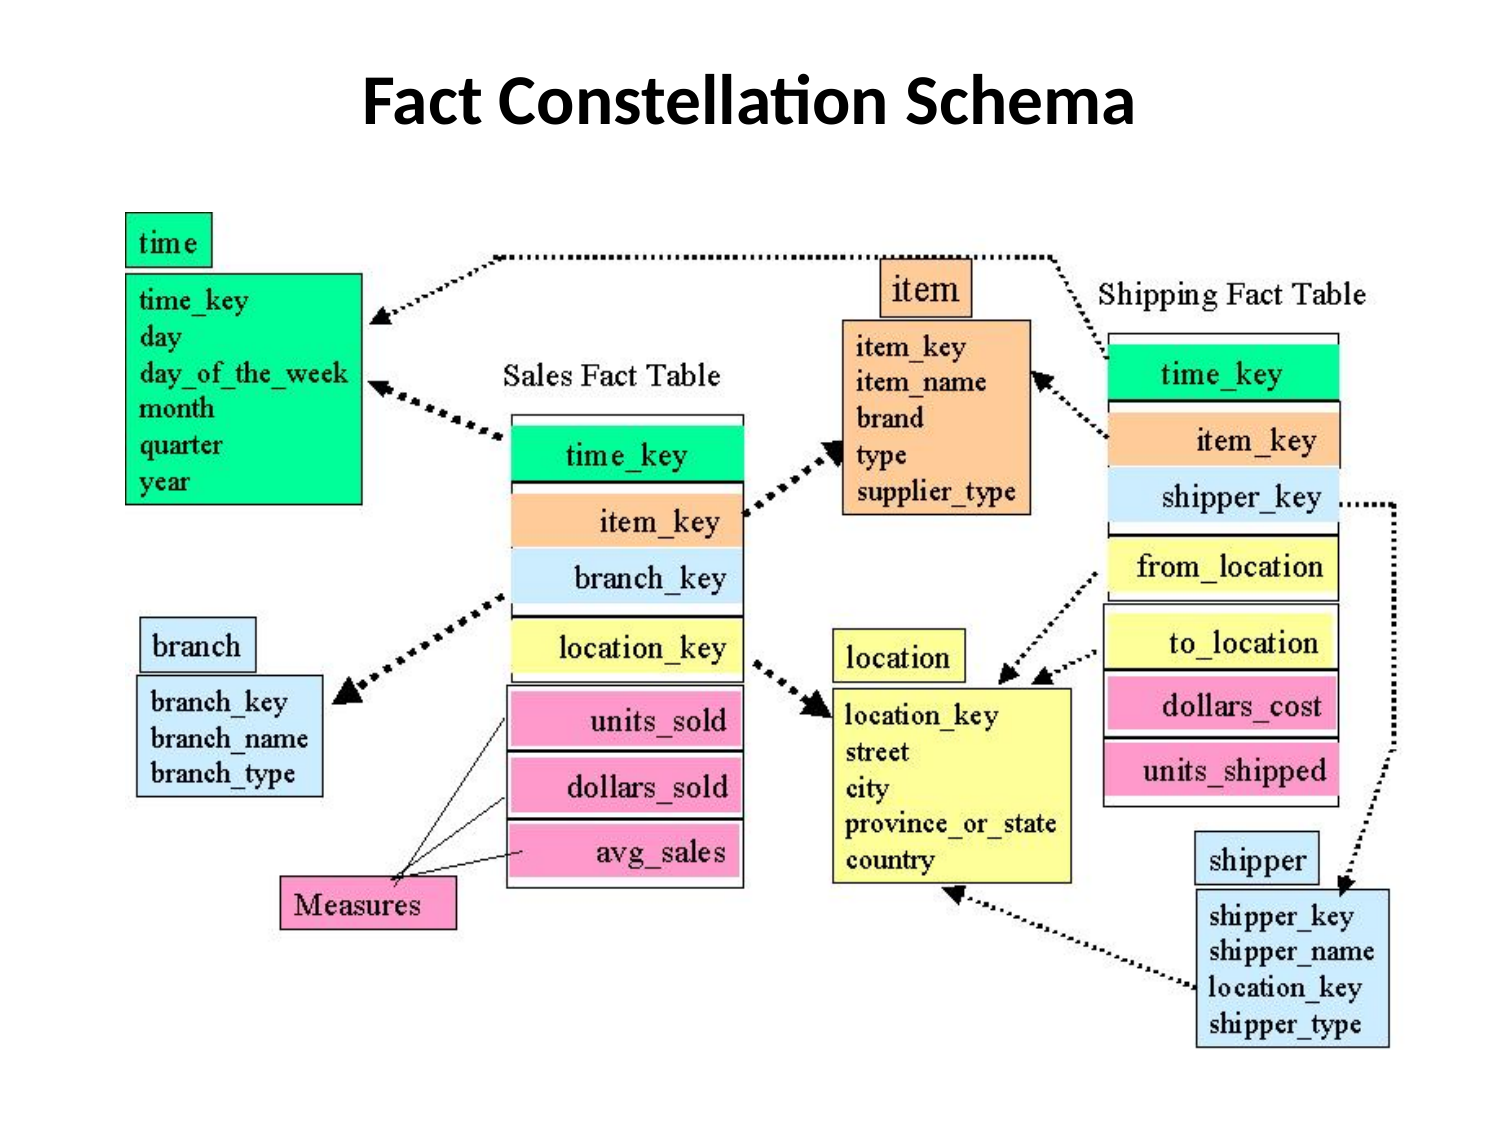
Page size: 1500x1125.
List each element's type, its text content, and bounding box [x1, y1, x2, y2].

title Fact Constellation Schema [75, 45, 1425, 233]
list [124, 212, 1413, 1051]
